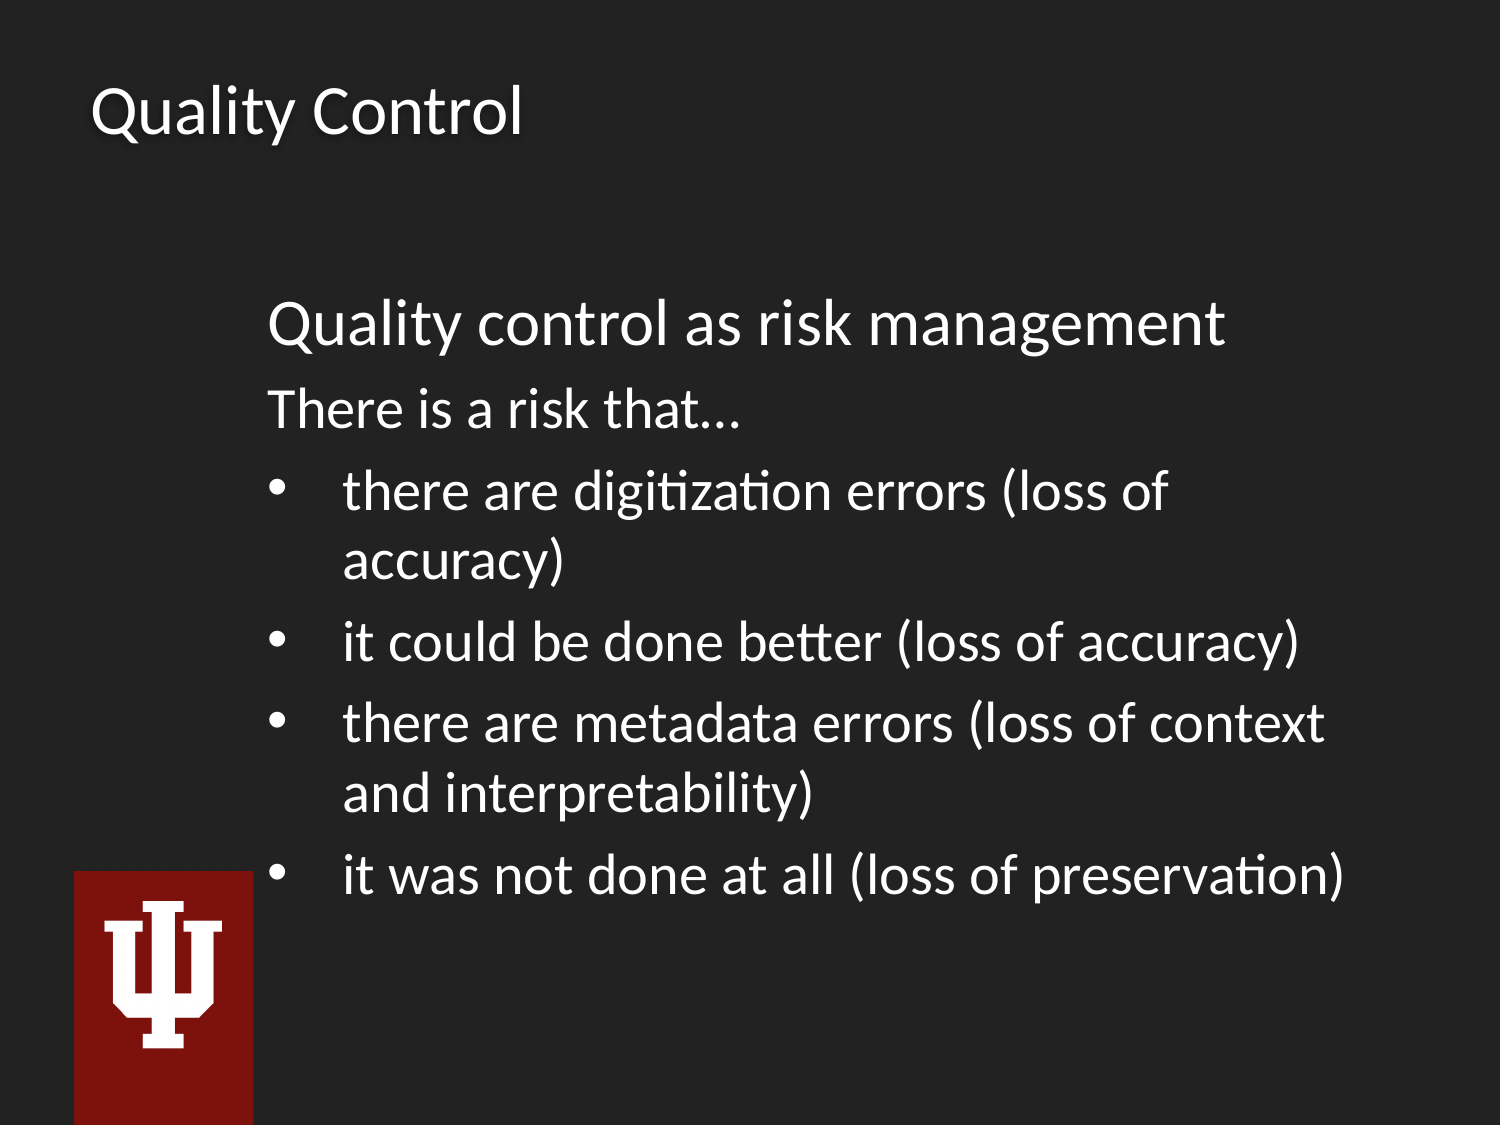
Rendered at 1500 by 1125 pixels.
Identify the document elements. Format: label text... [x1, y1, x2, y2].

list Quality control as risk management There is a risk that… there are digitization errors (loss of accuracy) it could be done better (loss of accuracy) there are metadata errors (loss of context and interpretability) it was not done at all (loss of preservation) [252, 270, 1401, 973]
picture [0, 0, 1500, 1125]
title Quality Control [75, 16, 1425, 196]
